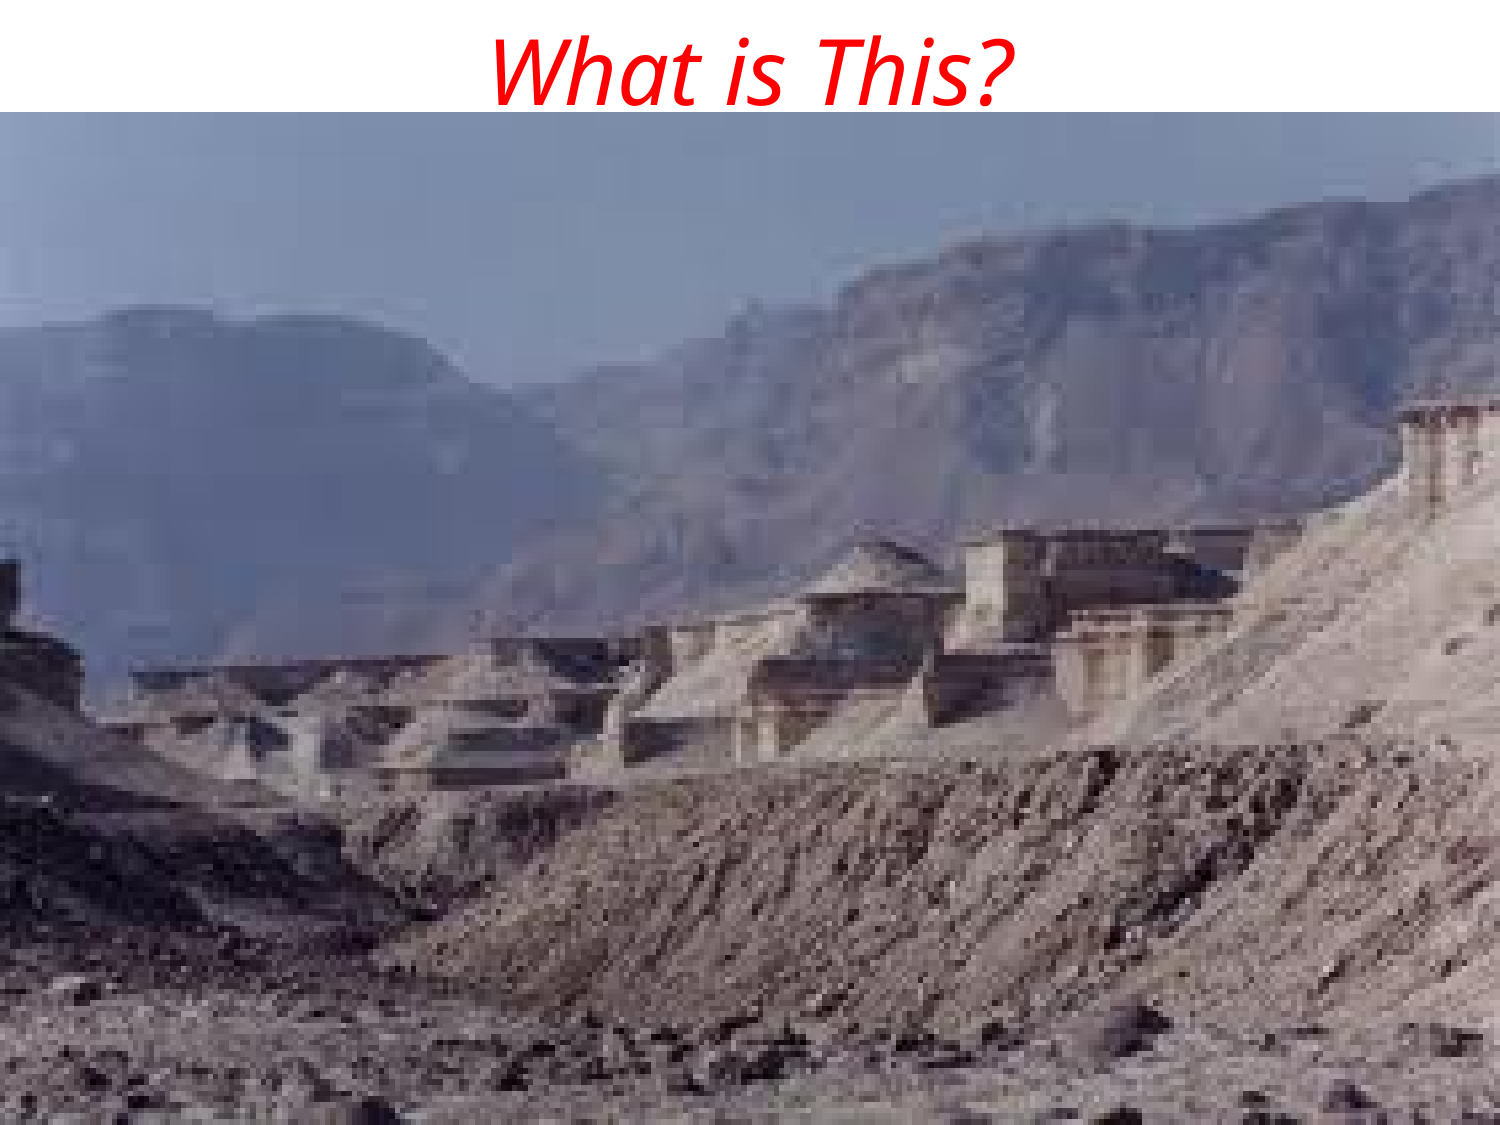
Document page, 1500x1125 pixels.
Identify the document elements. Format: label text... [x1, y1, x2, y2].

title What is This? [75, 0, 1425, 110]
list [0, 112, 1500, 1125]
